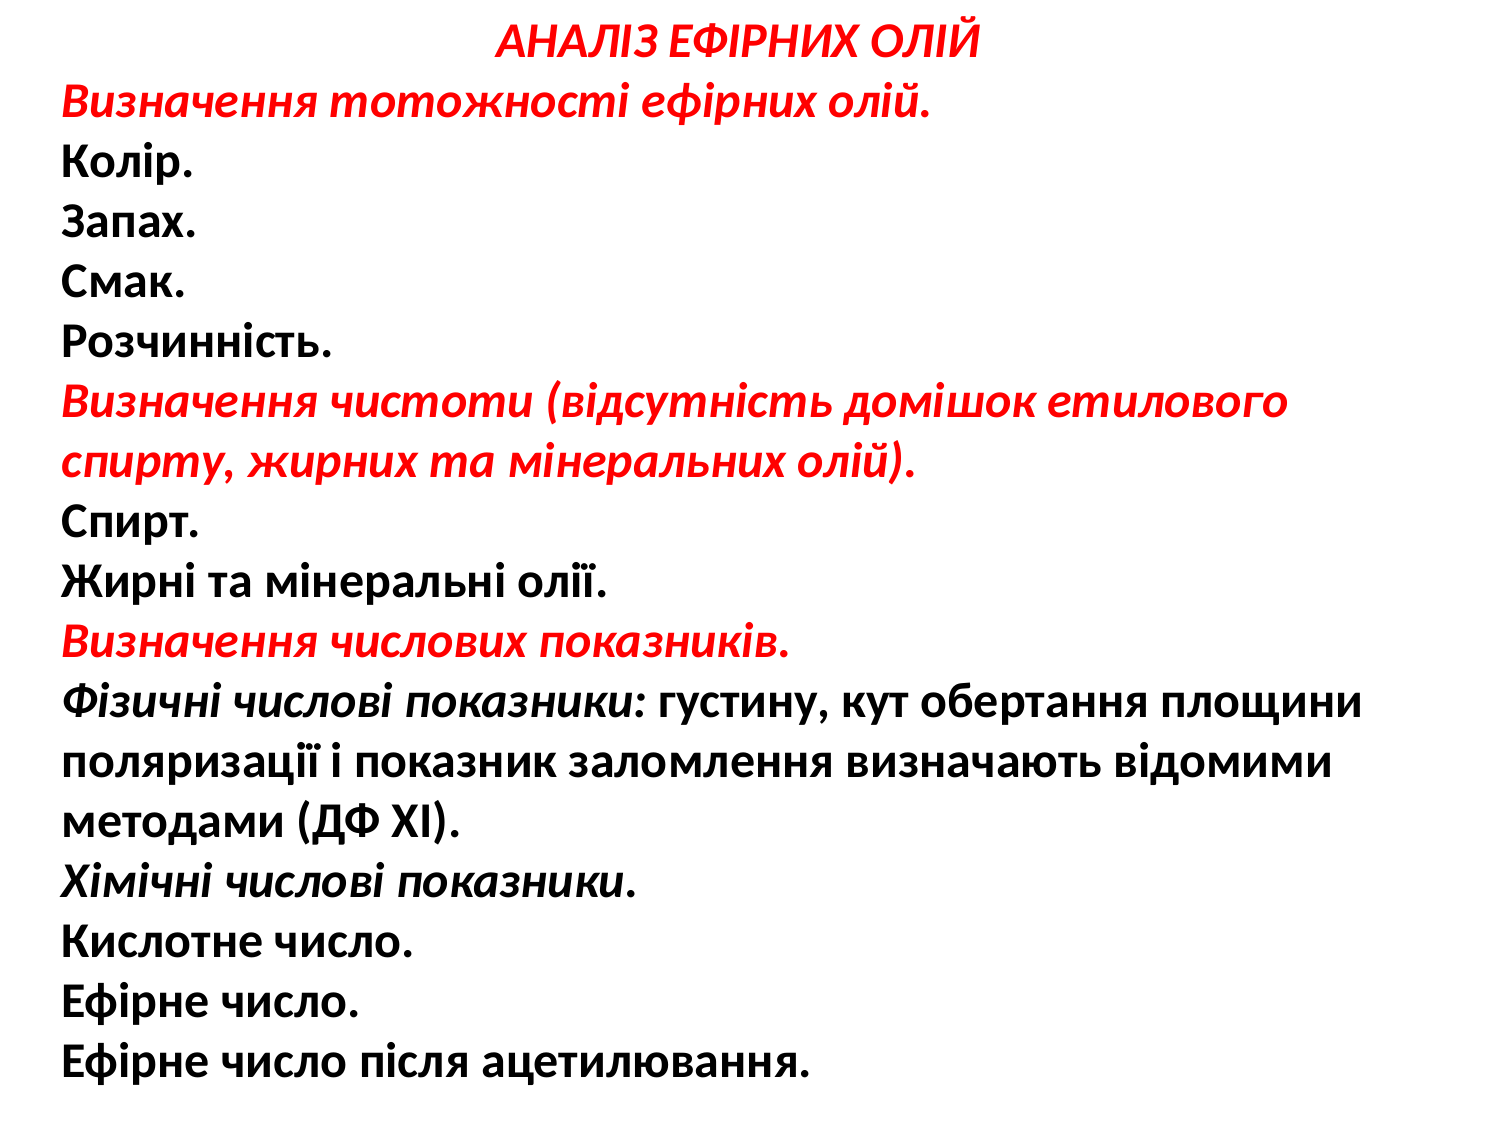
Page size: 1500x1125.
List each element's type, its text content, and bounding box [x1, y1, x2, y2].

text_box АНАЛІЗ ЕФІРНИХ ОЛІЙ Визначення тотожності ефірних олій. Колір. Запах. Смак. Розчинність. Визначення чистоти (відсутність домішок етилового спирту, жирних та мінеральних олій). Спирт. Жирні та мінеральні олії. Визначення числових показників. Фізичні числові показники: густину, кут обертання площини поляризації і показник заломлення визначають відомими методами (ДФ ХI). Хімічні числові показники. Кислотне число. Ефірне число. Ефірне число після ацетилювання. [46, 0, 1430, 1095]
